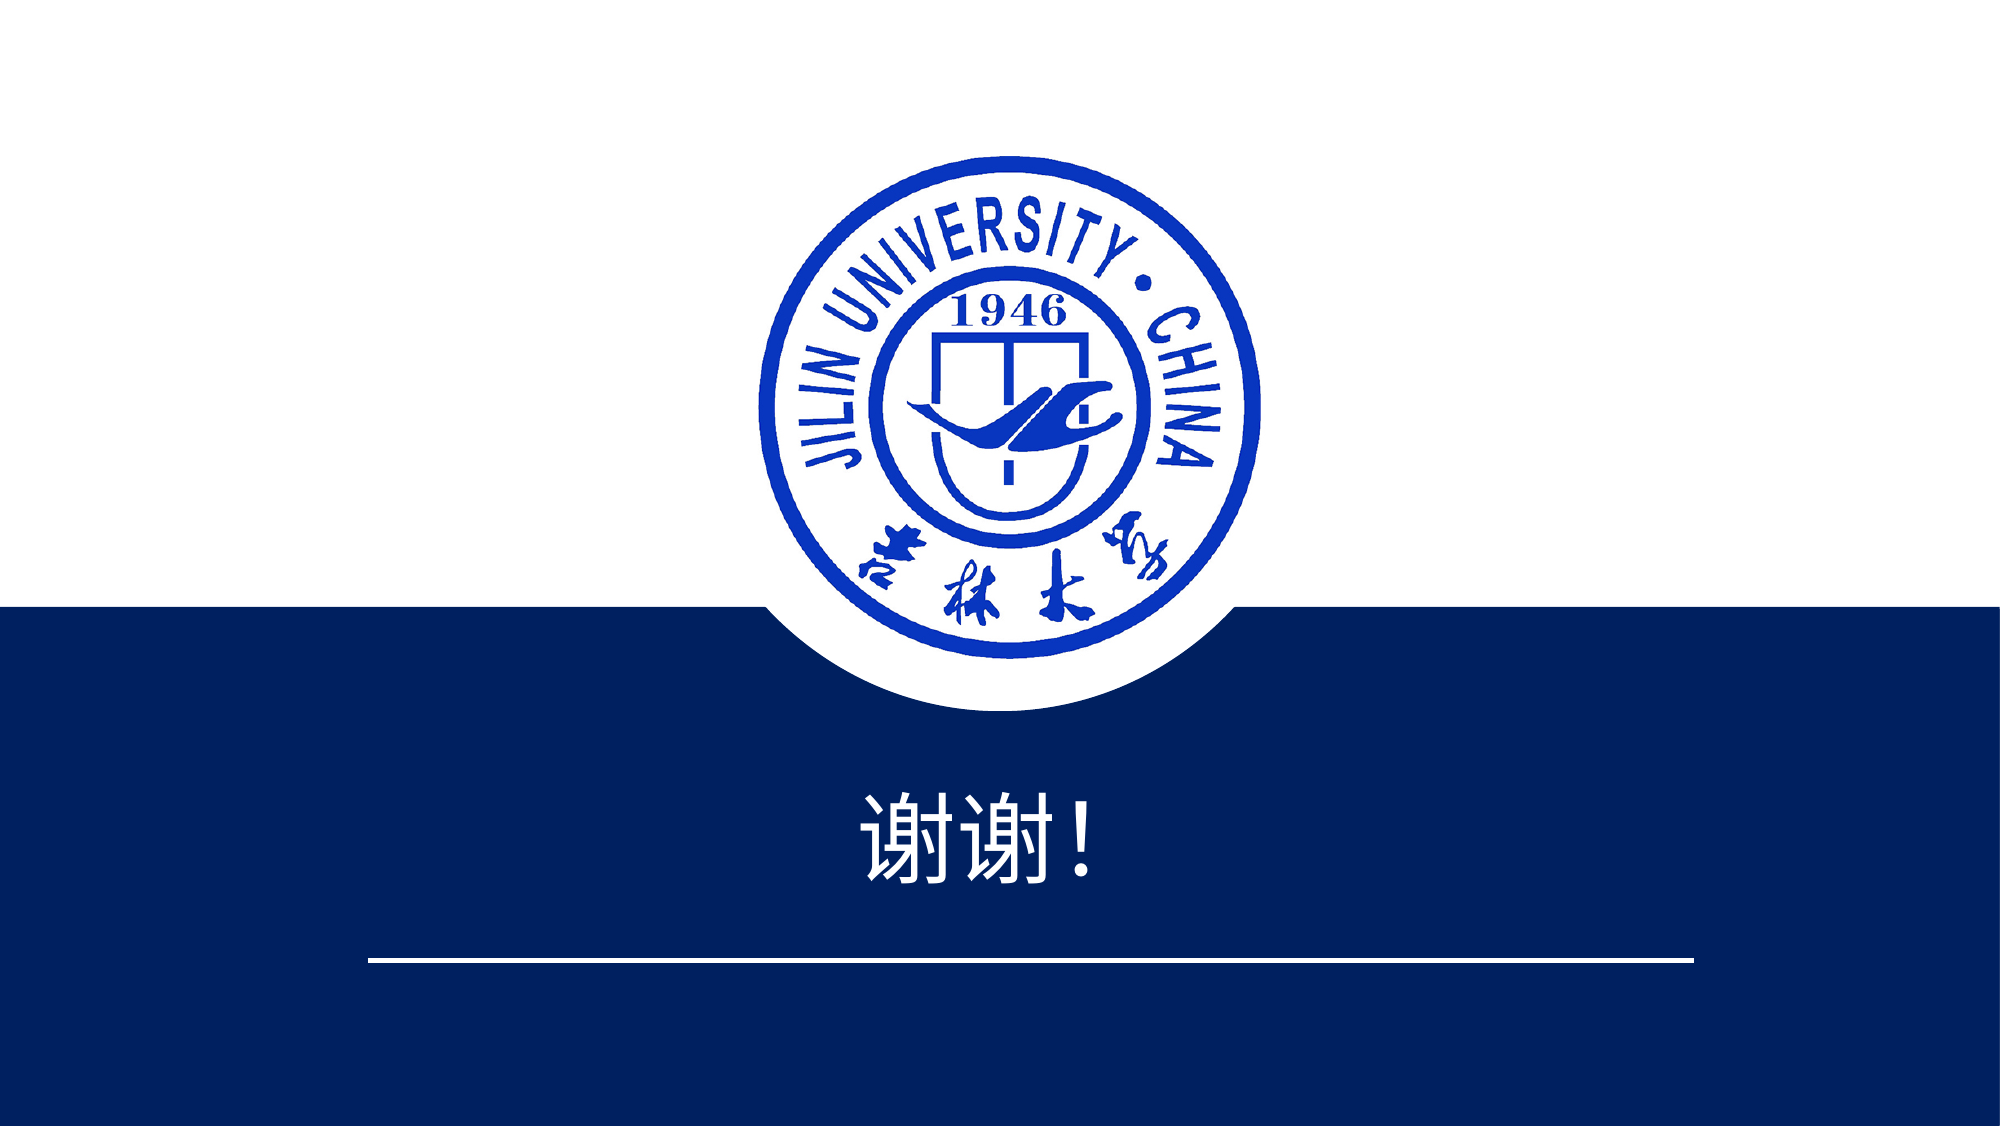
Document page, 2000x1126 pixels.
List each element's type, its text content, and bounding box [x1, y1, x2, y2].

text_box [0, 606, 2000, 1126]
text_box 谢谢！ [841, 769, 1172, 904]
picture [744, 140, 1278, 674]
